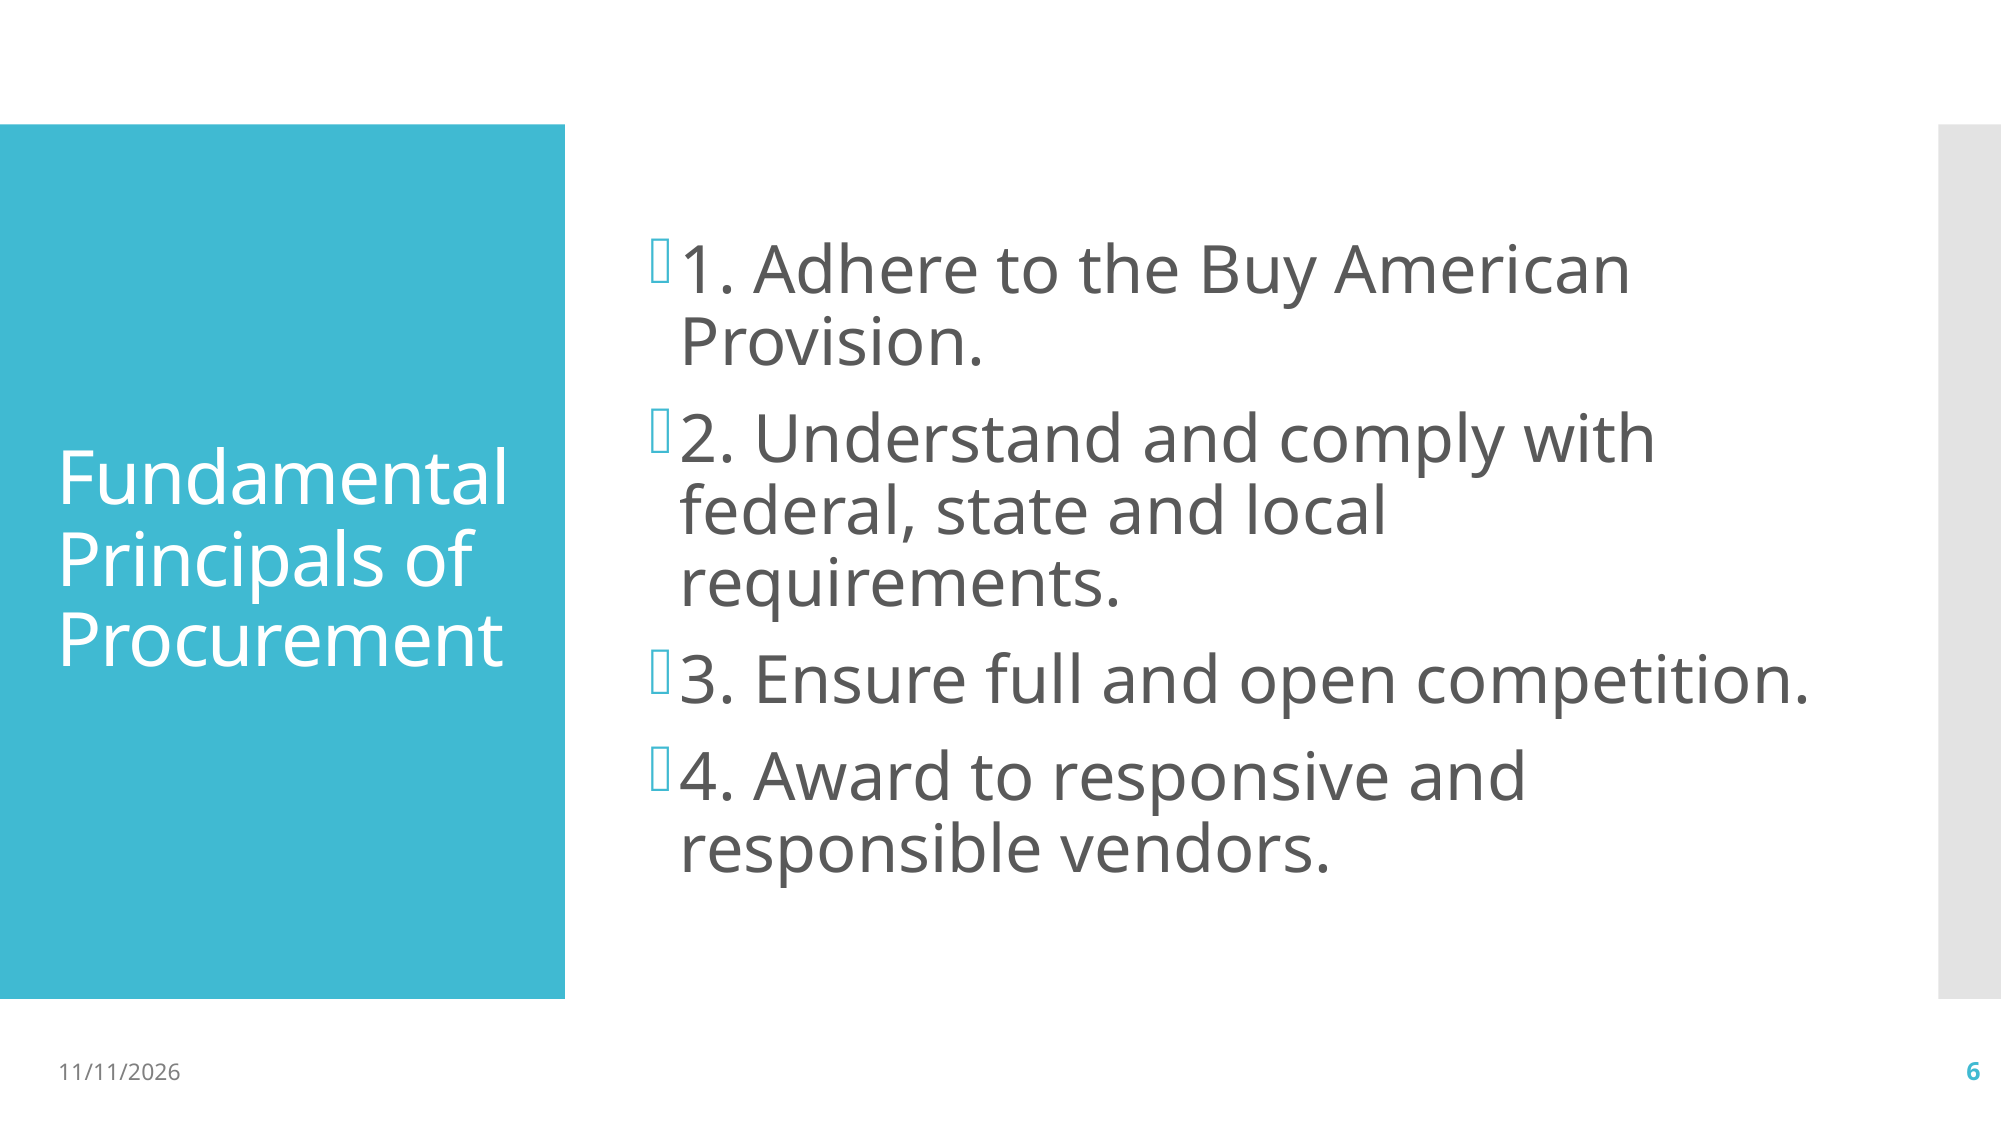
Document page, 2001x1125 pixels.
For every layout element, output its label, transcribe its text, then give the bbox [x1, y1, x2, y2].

slide_number 6 [1744, 1042, 1996, 1103]
list 1. Adhere to the Buy American Provision. 2. Understand and comply with federal, state and local requirements. 3. Ensure full and open competition. 4. Award to responsive and responsible vendors. [634, 141, 1835, 982]
title Fundamental Principals of Procurement [41, 184, 525, 940]
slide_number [43, 1042, 493, 1103]
